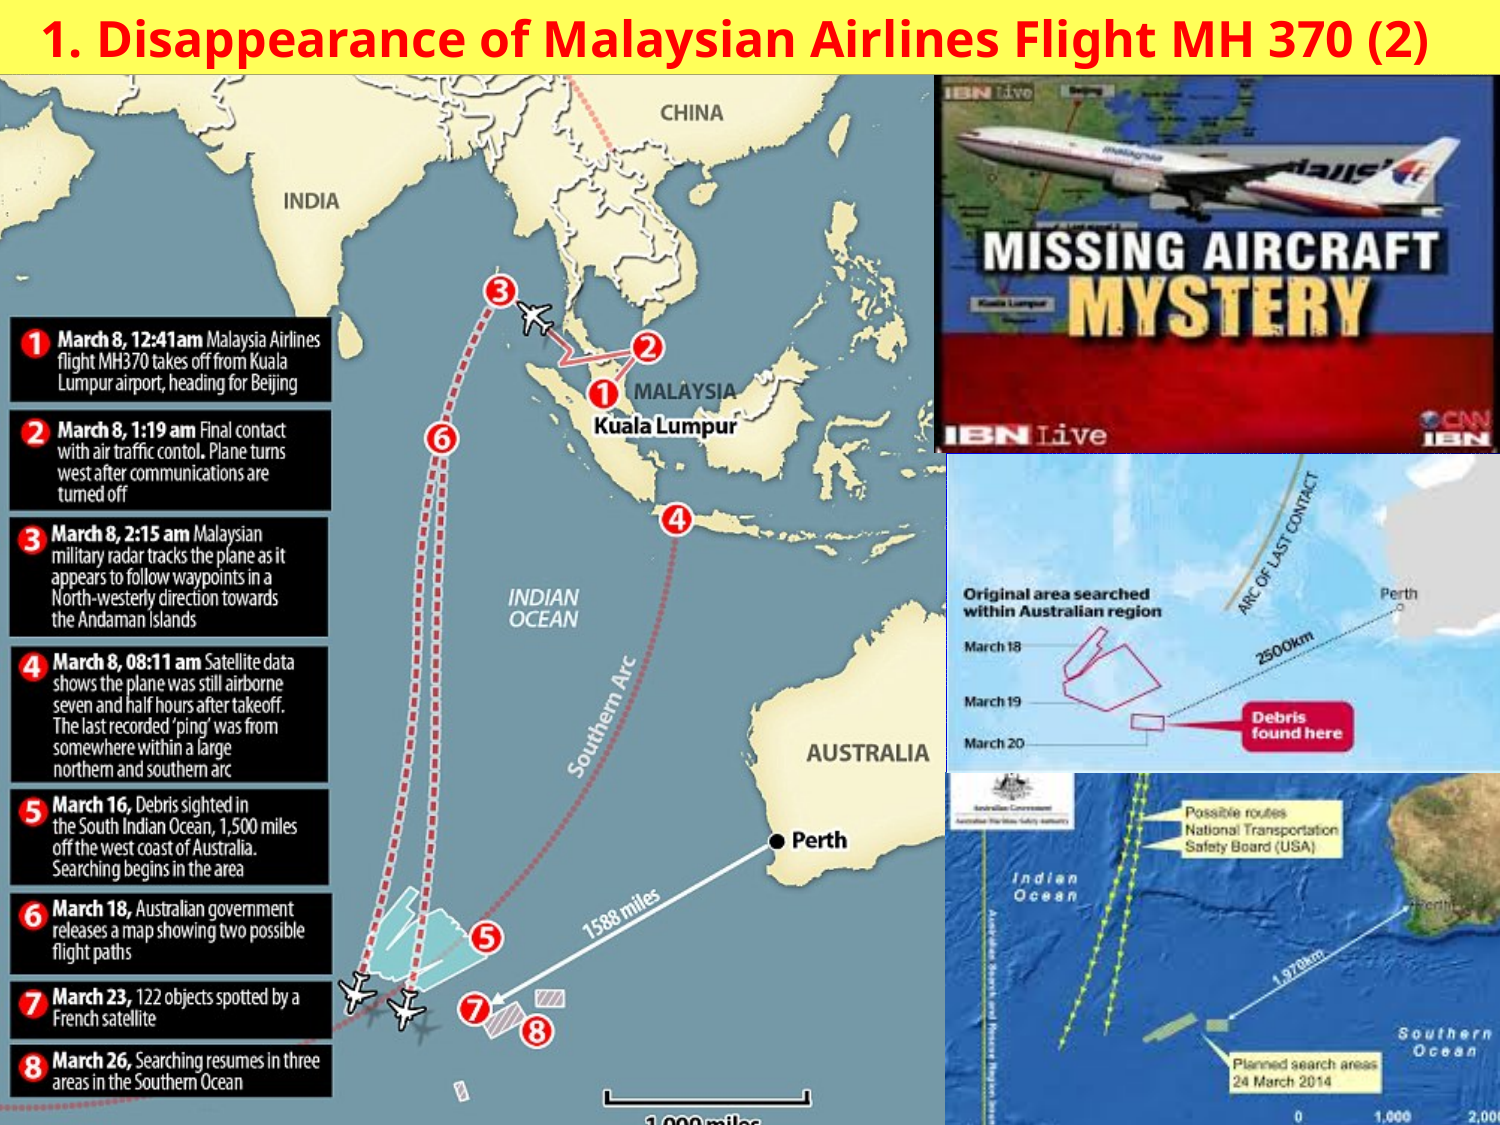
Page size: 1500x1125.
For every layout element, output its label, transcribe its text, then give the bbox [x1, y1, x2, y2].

picture [0, 75, 1500, 1125]
text_box 1. Disappearance of Malaysian Airlines Flight MH 370 (2) [0, 0, 1500, 75]
